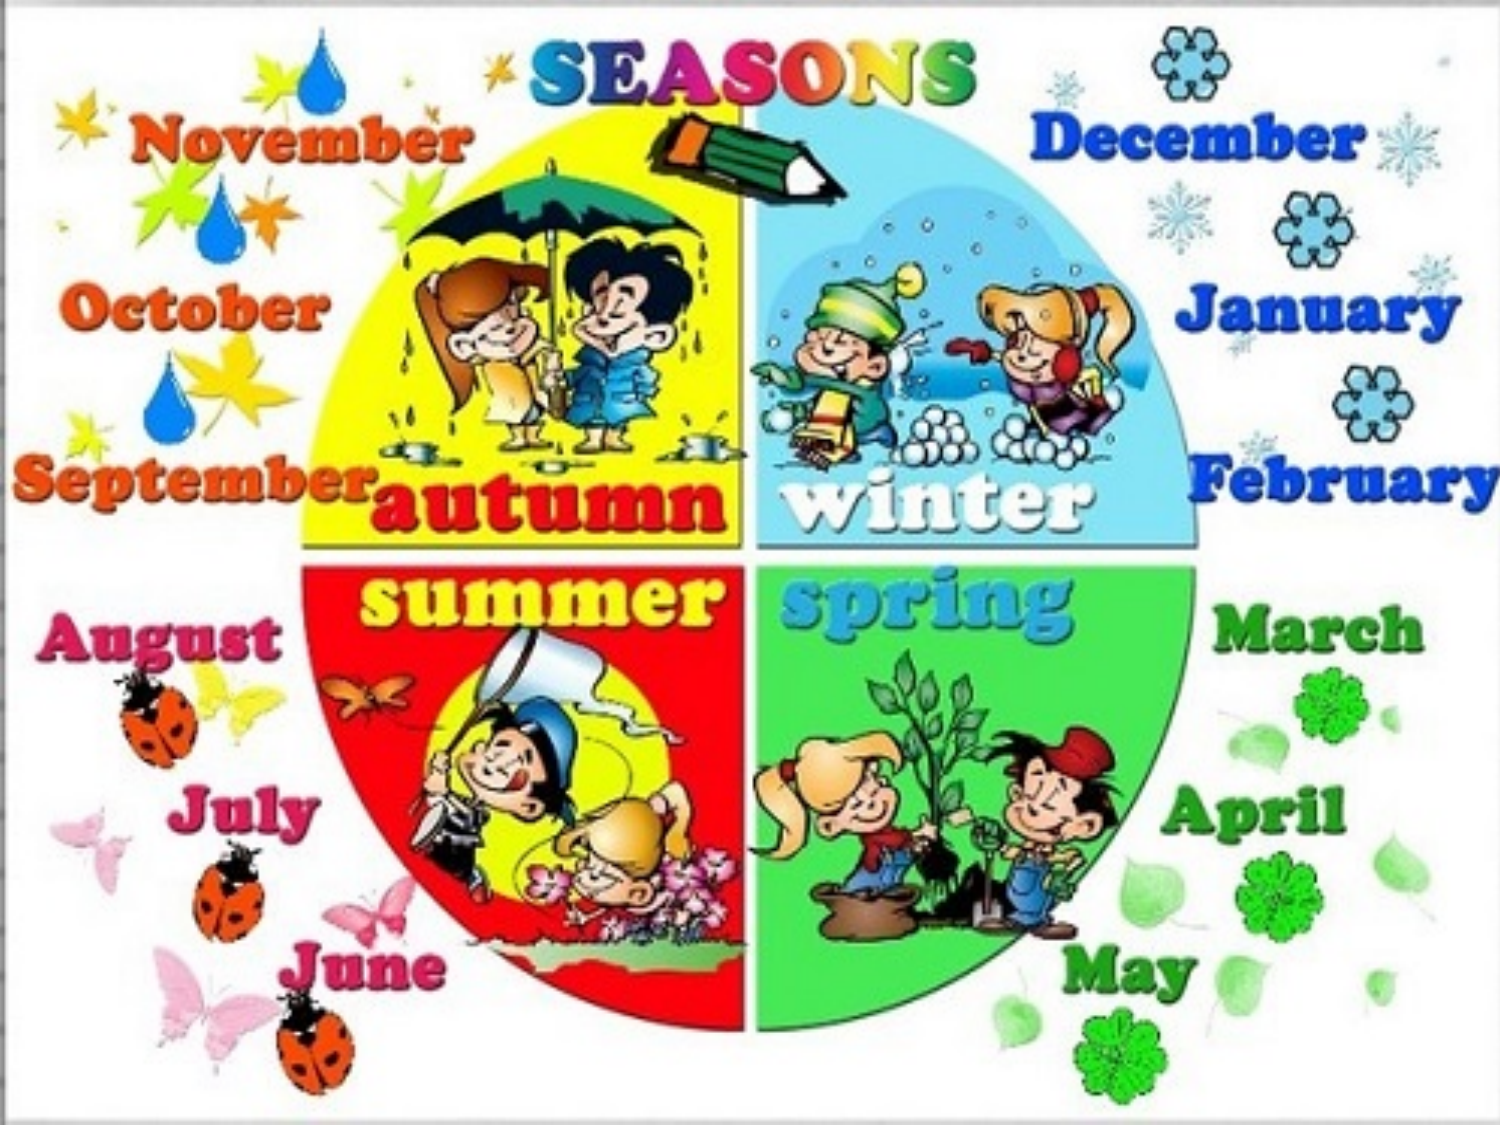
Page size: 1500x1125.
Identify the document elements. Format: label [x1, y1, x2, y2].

list [0, 0, 1500, 1125]
